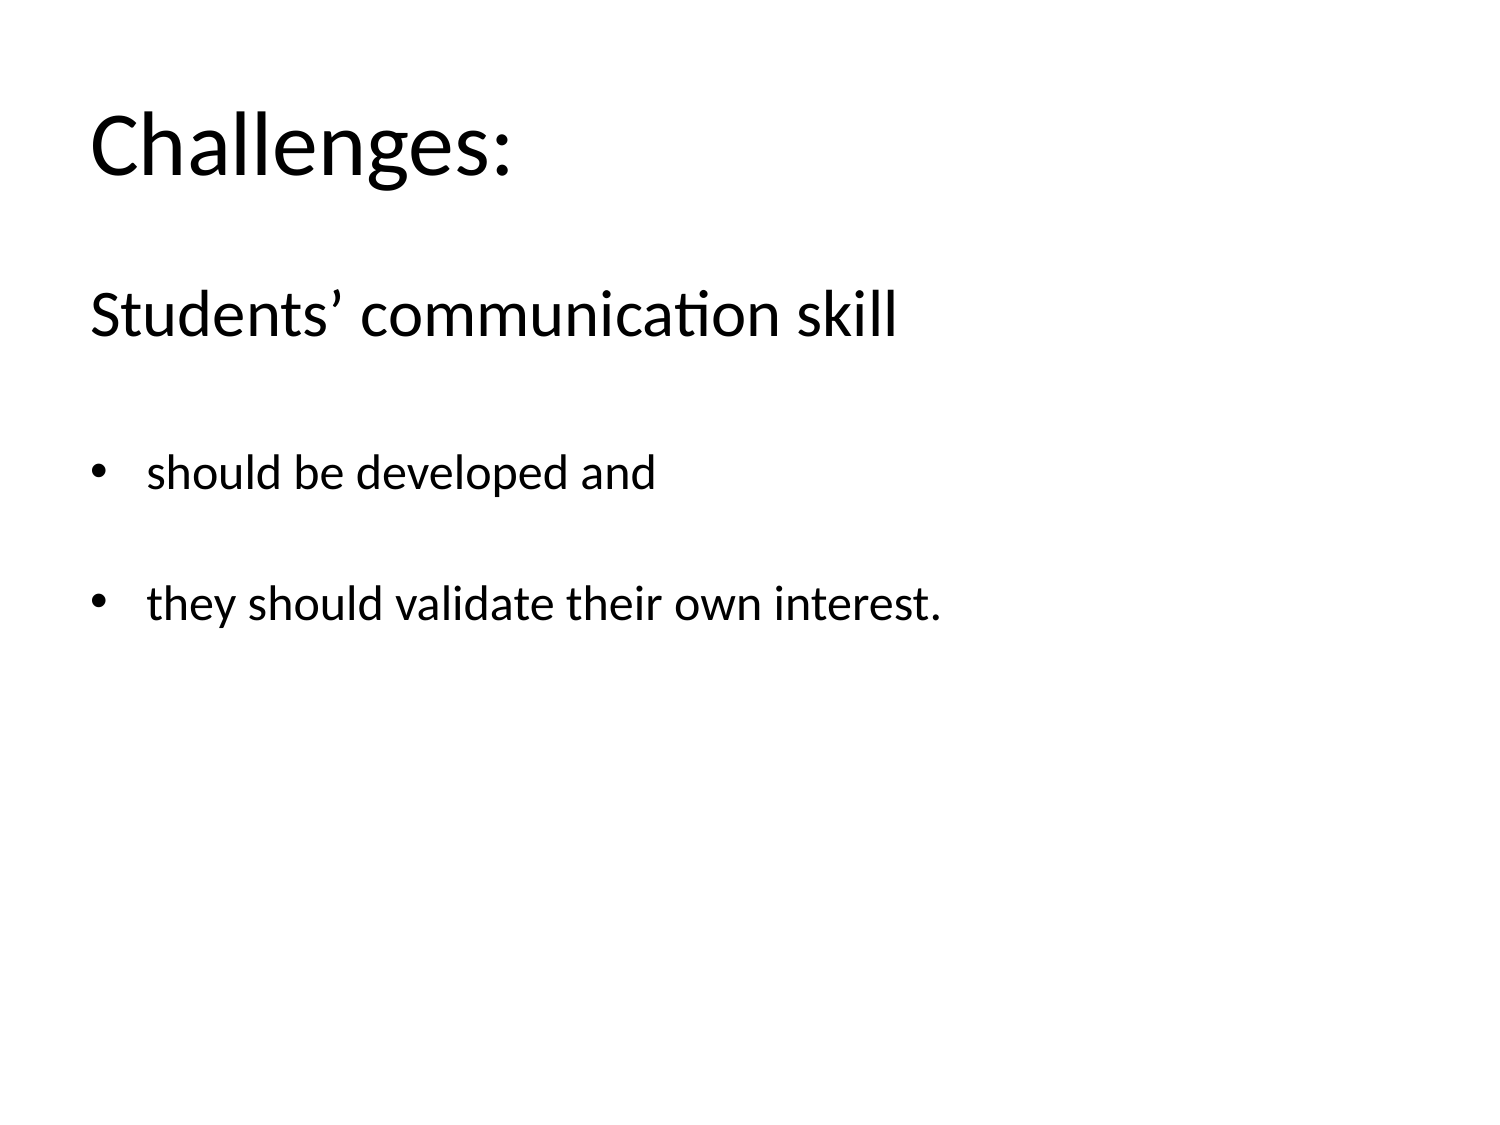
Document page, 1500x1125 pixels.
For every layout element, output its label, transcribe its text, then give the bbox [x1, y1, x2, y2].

title Challenges: [75, 45, 1425, 233]
list Students’ communication skill should be developed and they should validate their own interest. [75, 262, 1425, 1005]
